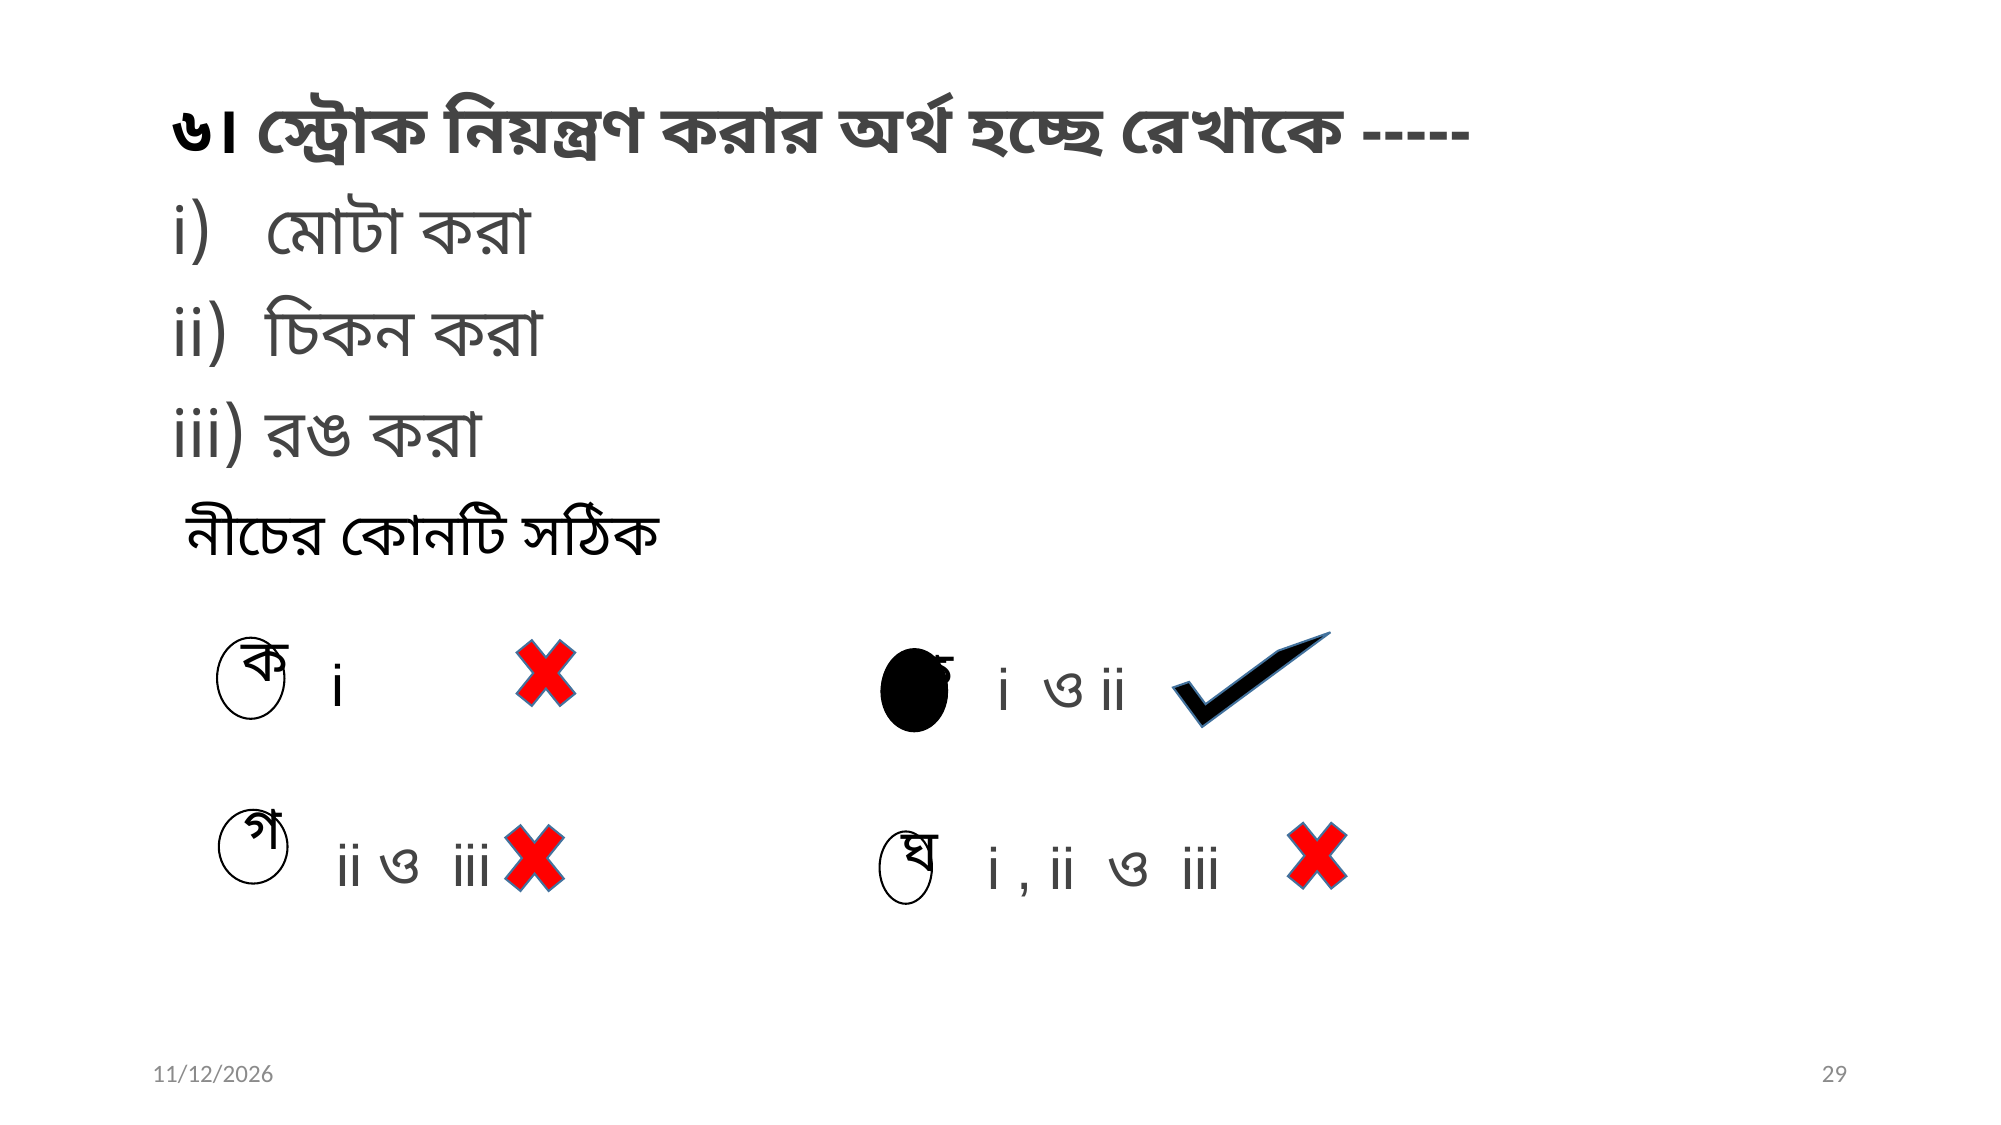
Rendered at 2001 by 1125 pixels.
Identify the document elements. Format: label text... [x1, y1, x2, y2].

slide_number 29 [1412, 1042, 1863, 1103]
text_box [156, 74, 1851, 910]
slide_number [137, 1042, 588, 1103]
